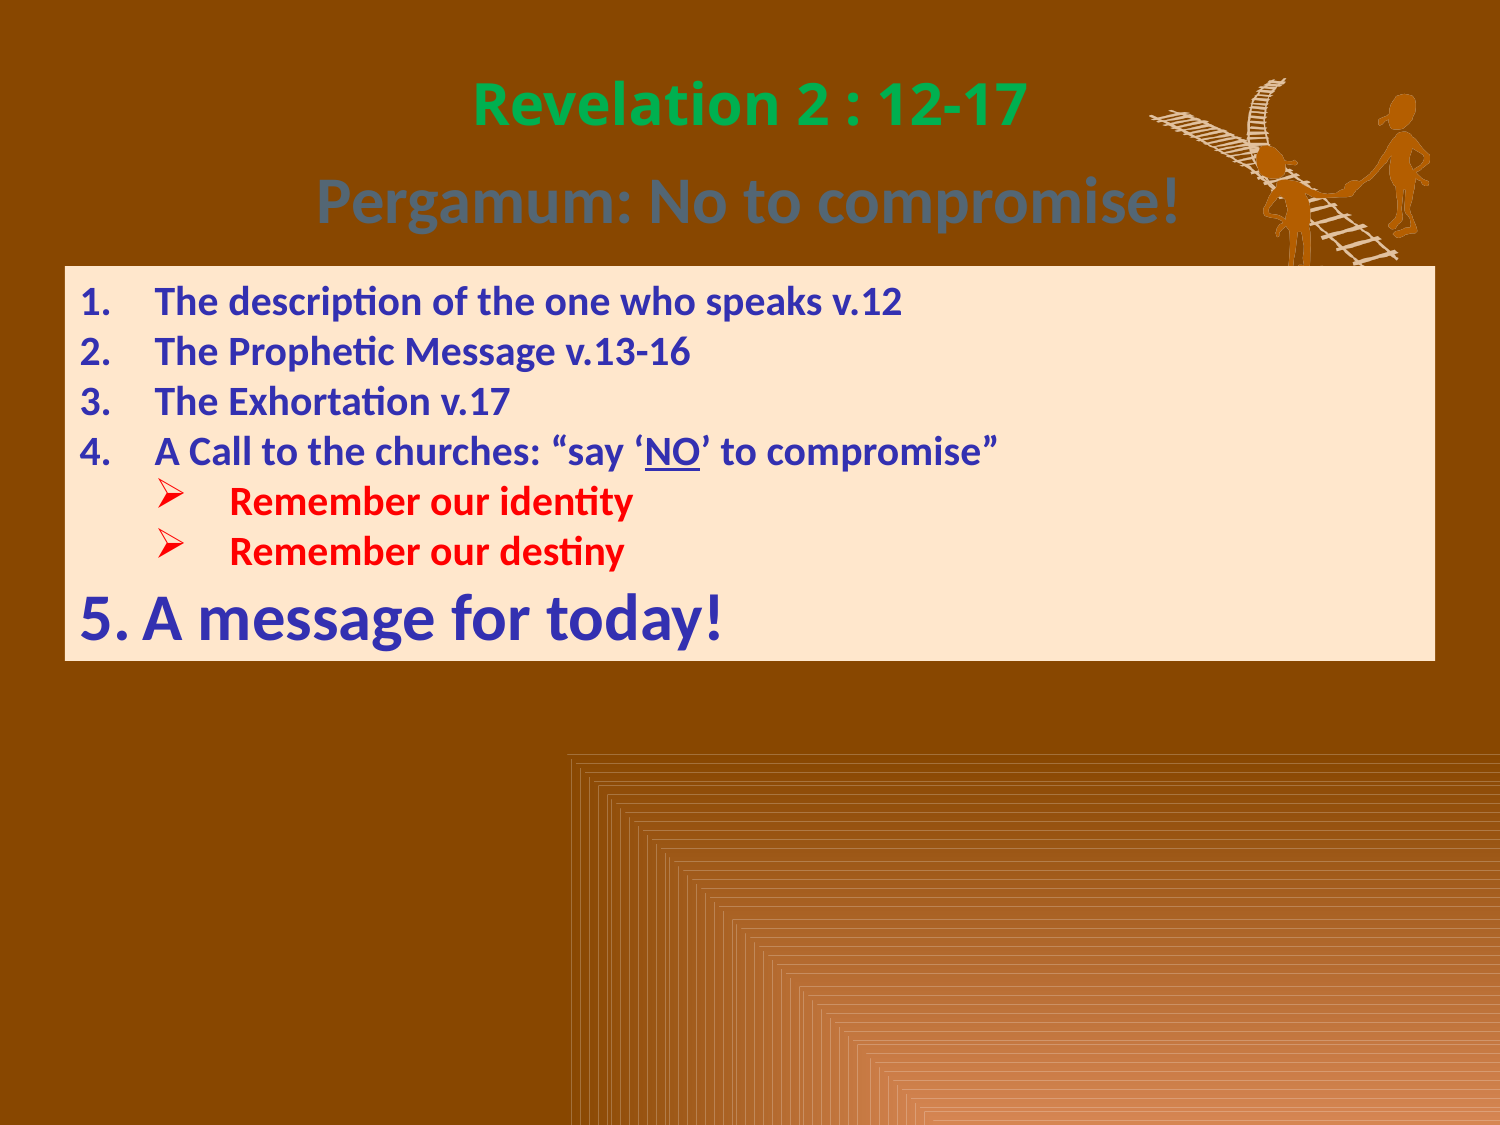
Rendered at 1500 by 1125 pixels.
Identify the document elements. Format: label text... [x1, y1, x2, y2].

title Revelation 2 : 12-17 [129, 42, 1371, 149]
text_box The description of the one who speaks v.12 The Prophetic Message v.13-16 The Exhortation v.17 A Call to the churches: “say ‘NO’ to compromise” Remember our identity Remember our destiny 5. A message for today! [64, 266, 1436, 661]
subtitle Pergamum: No to compromise! [88, 149, 1142, 252]
picture [1149, 77, 1430, 283]
